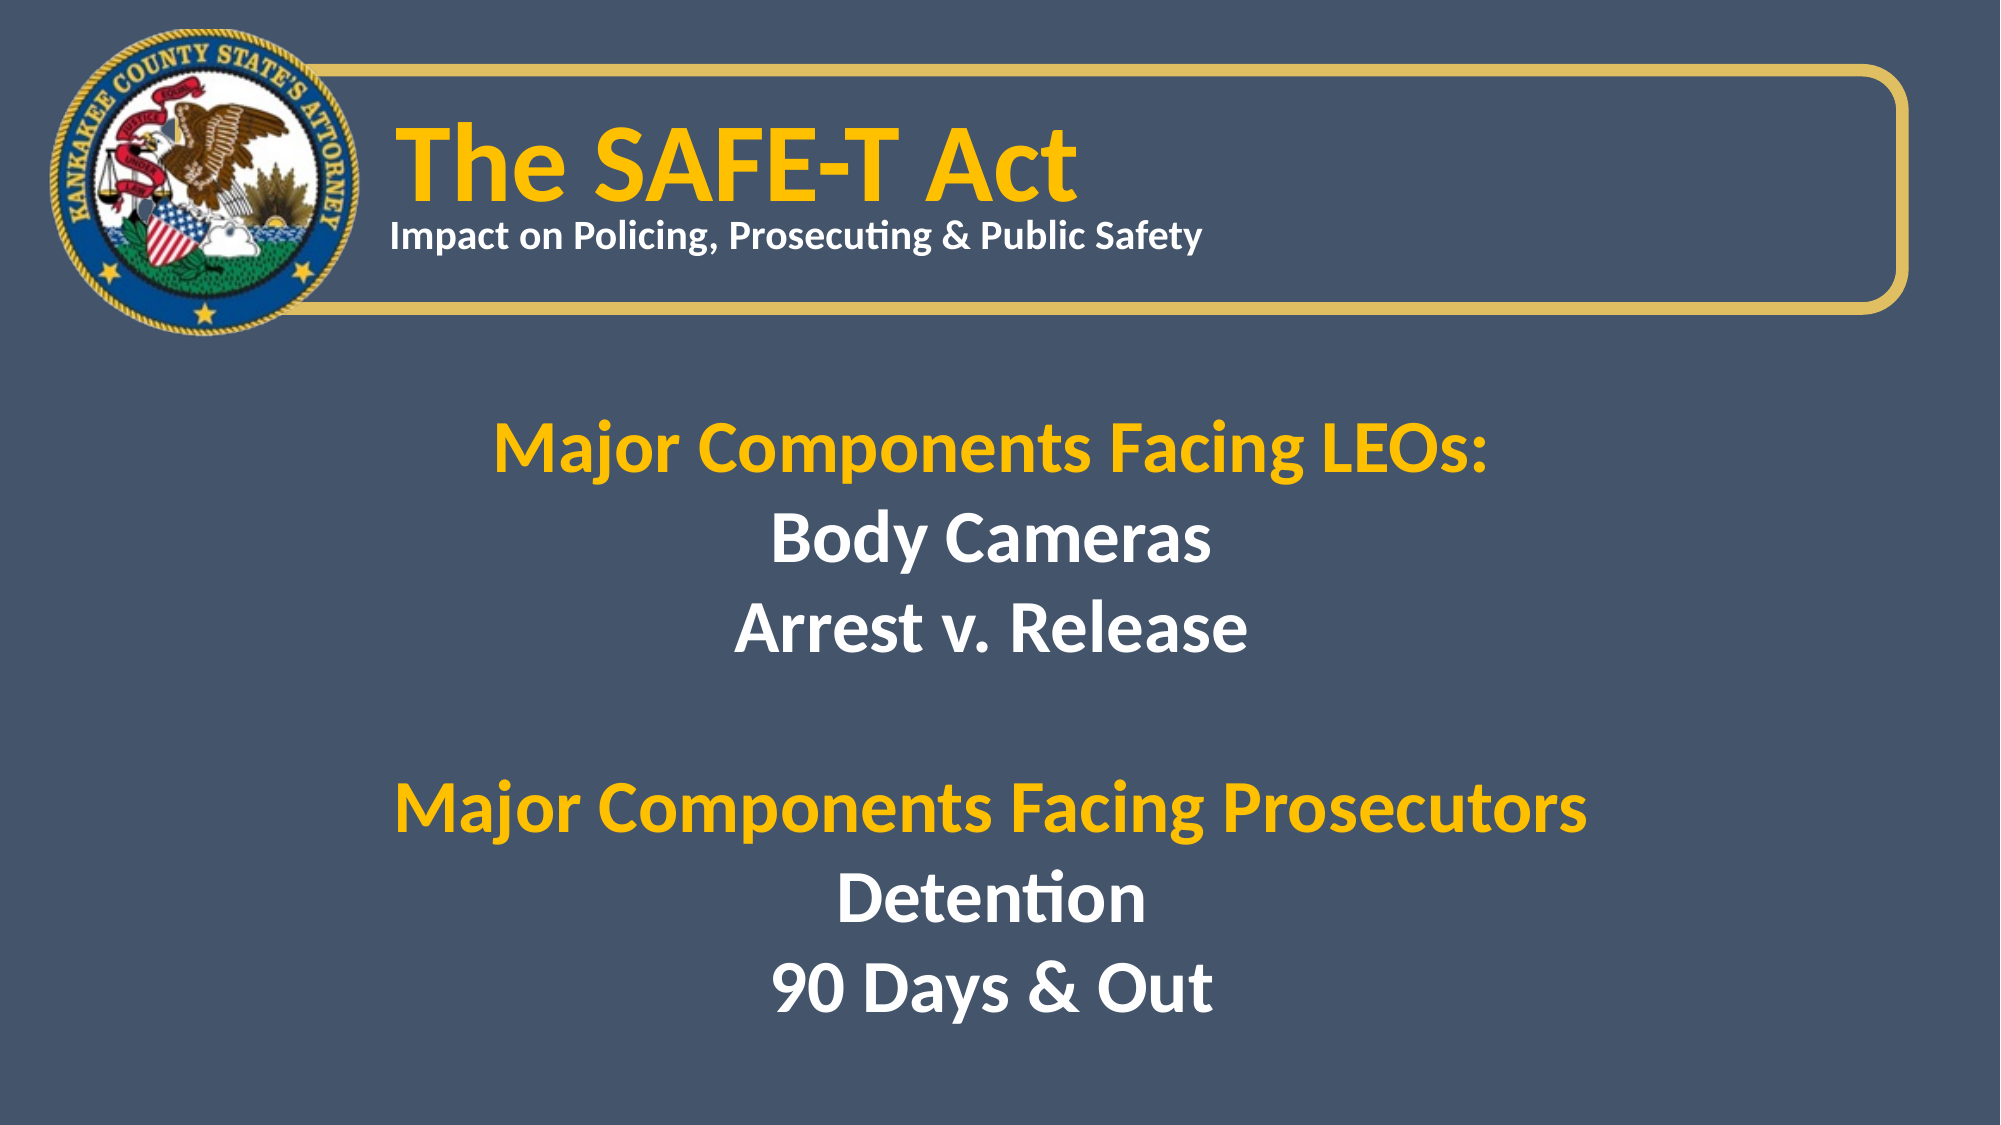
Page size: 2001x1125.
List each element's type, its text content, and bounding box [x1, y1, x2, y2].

picture [46, 29, 368, 350]
text_box The SAFE-T Act [380, 81, 1096, 200]
text_box Major Components Facing LEOs: Body Cameras Arrest v. Release Major Components Facing Prosecutors Detention 90 Days & Out [85, 389, 1898, 1125]
text_box Impact on Policing, Prosecuting & Public Safety [374, 200, 1219, 266]
text_box [368, 69, 1904, 310]
